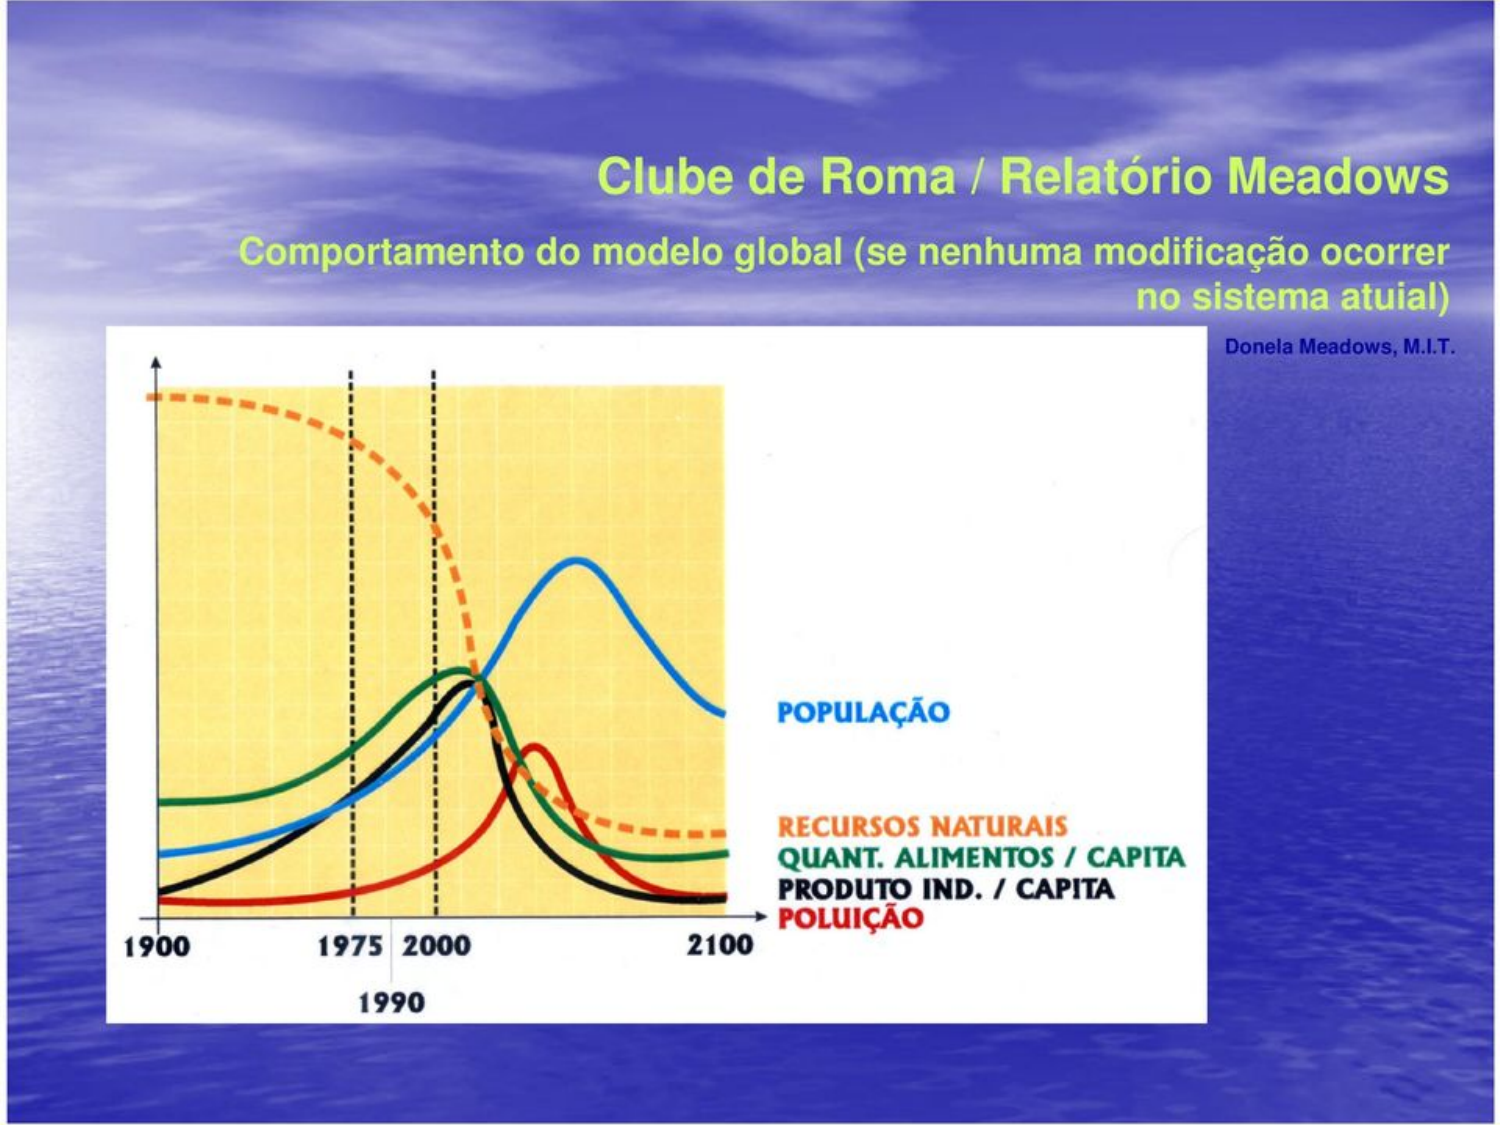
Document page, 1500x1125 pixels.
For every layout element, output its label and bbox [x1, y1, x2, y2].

list [0, 0, 1500, 1125]
